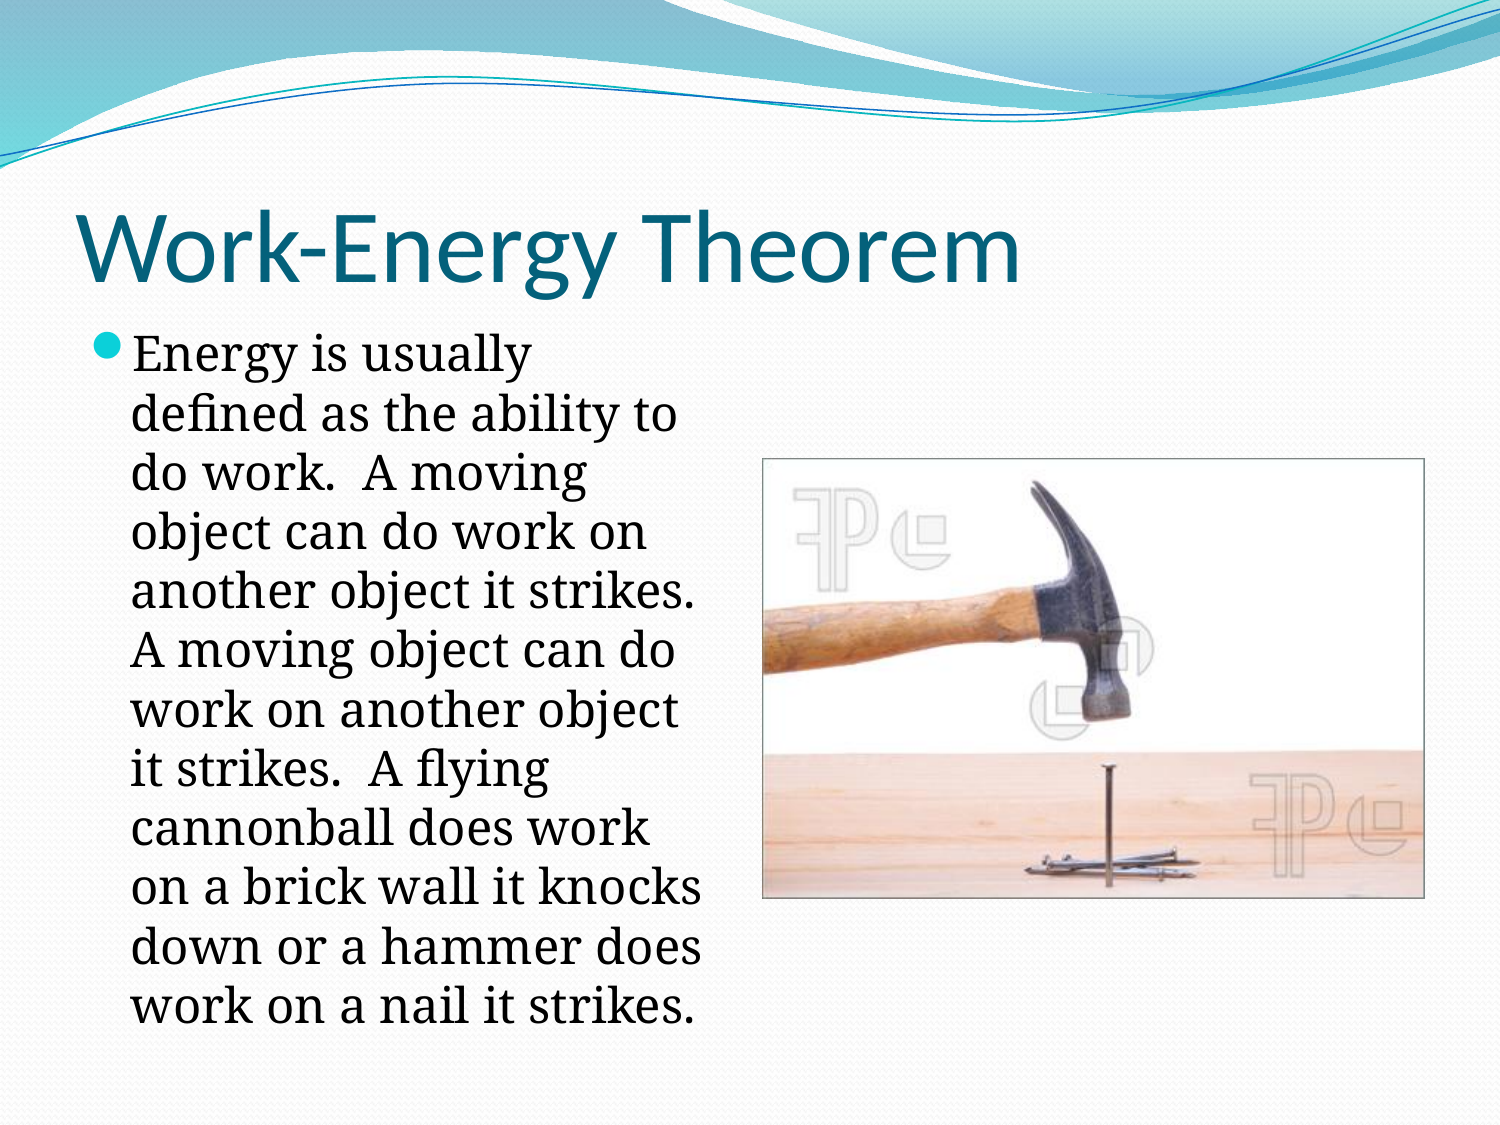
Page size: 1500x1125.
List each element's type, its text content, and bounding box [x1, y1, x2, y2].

list Energy is usually defined as the ability to do work. A moving object can do work on another object it strikes. A moving object can do work on another object it strikes. A flying cannonball does work on a brick wall it knocks down or a hammer does work on a nail it strikes. [75, 314, 738, 1043]
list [762, 458, 1426, 899]
title Work-Energy Theorem [75, 115, 1425, 303]
